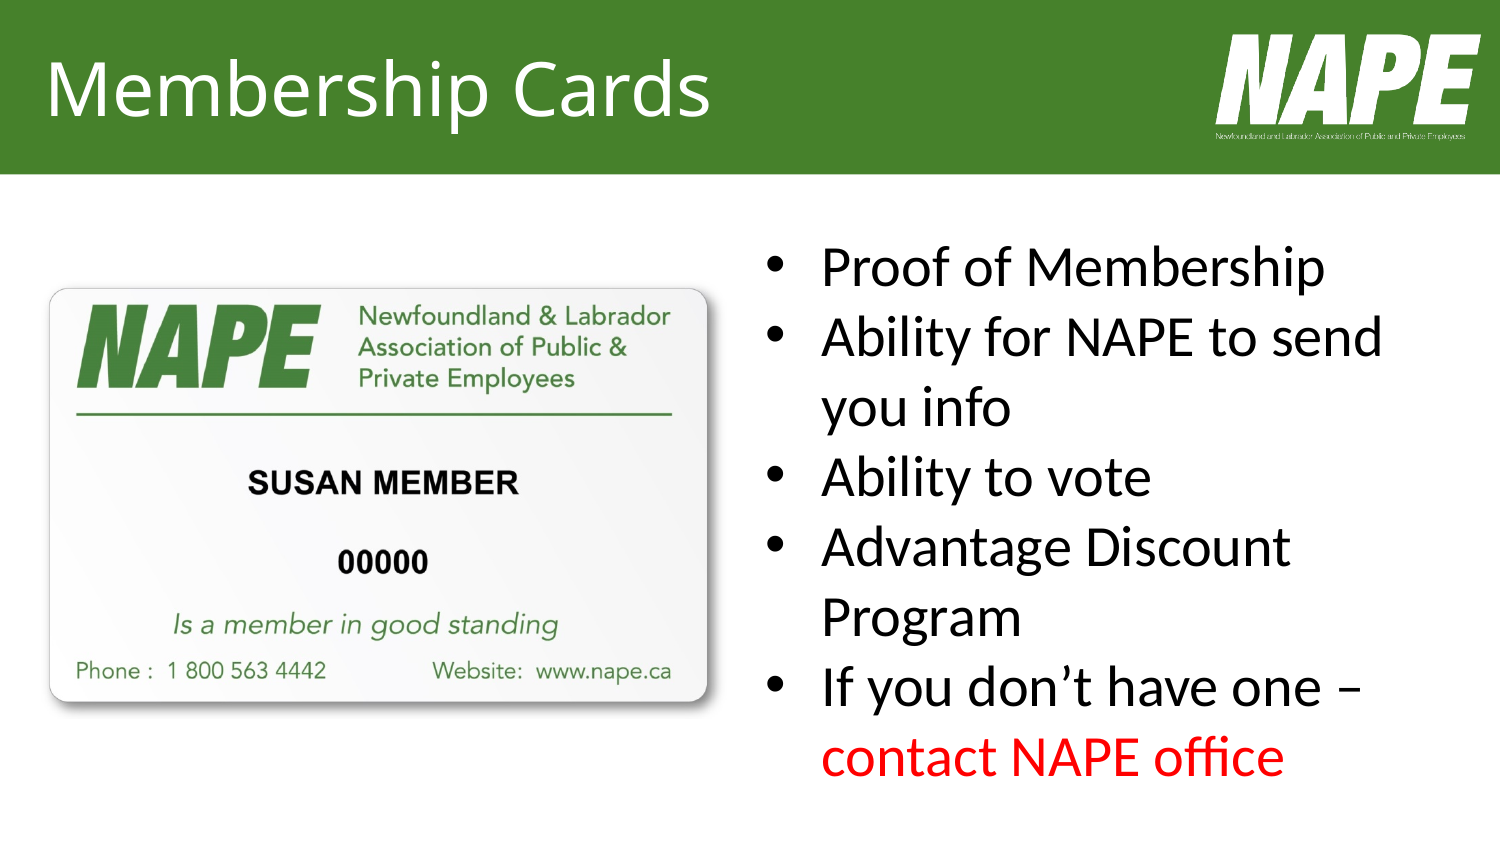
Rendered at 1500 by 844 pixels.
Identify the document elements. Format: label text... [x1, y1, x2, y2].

text_box [0, 0, 1500, 176]
text_box Proof of Membership Ability for NAPE to send you info Ability to vote Advantage Discount Program If you don’t have one – contact NAPE office [750, 220, 1447, 796]
title Membership Cards [29, 16, 1208, 157]
picture [1210, 16, 1481, 159]
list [41, 279, 727, 719]
